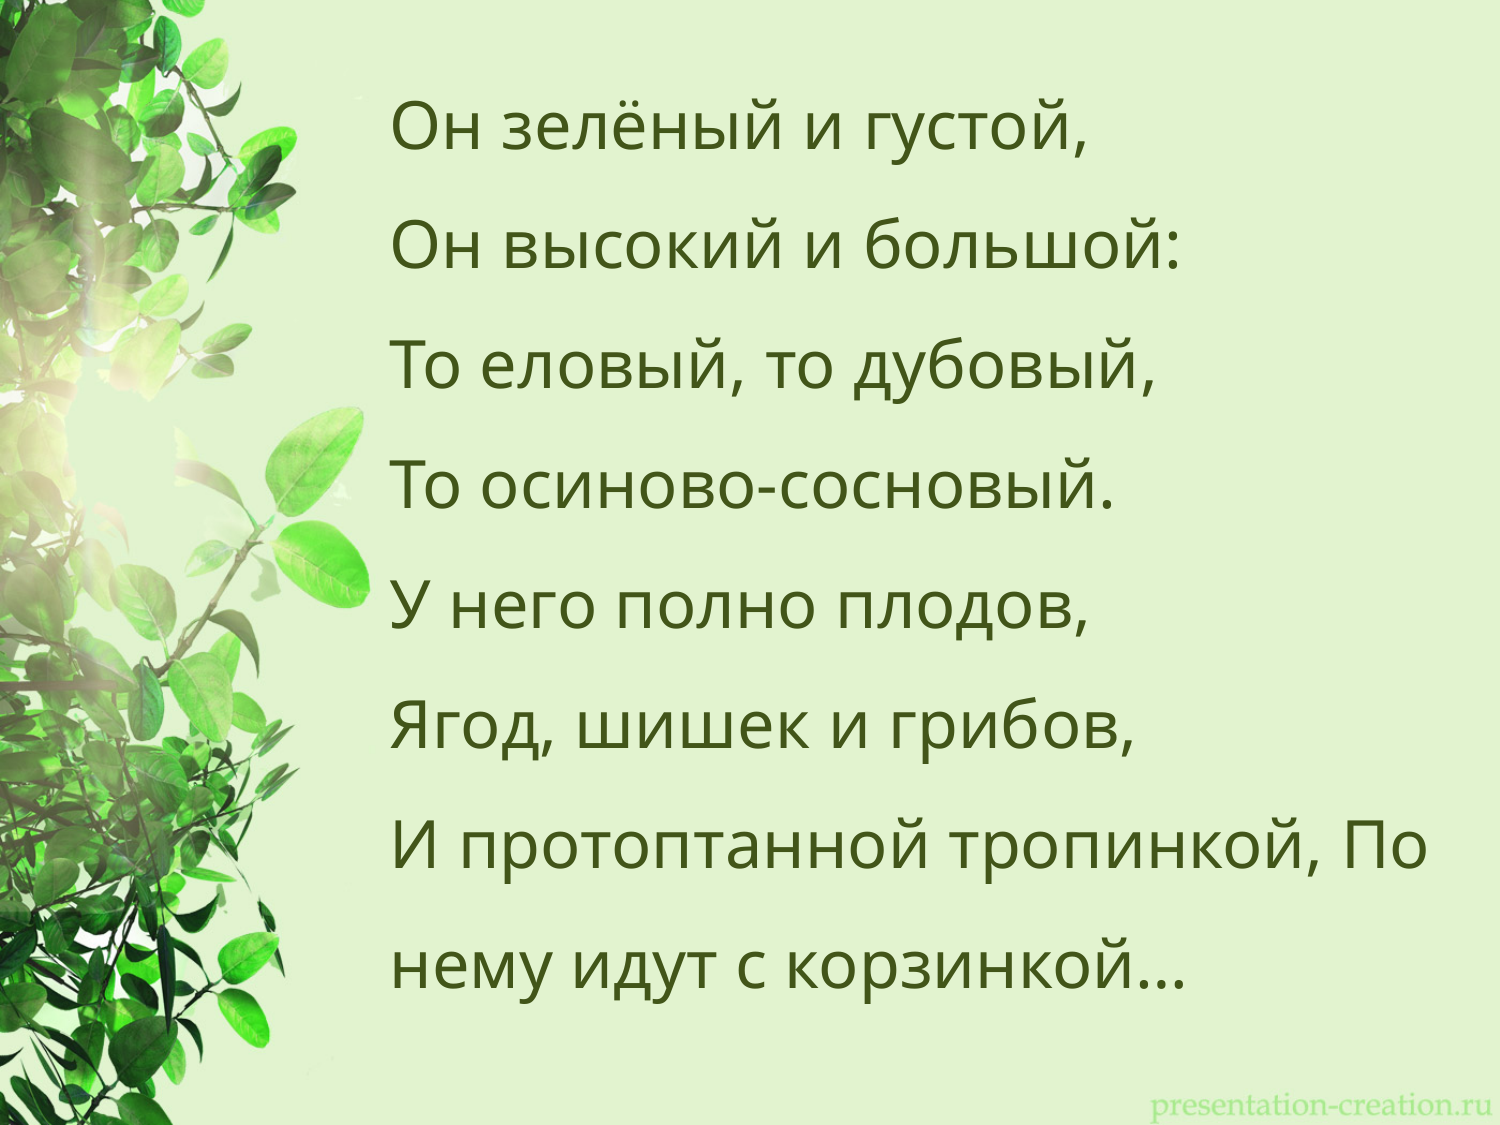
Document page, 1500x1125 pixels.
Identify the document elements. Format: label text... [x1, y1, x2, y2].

text_box Он зелёный и густой, Он высокий и большой: То еловый, то дубовый, То осиново-сосновый. У него полно плодов, Ягод, шишек и грибов, И протоптанной тропинкой, По нему идут с корзинкой… [374, 35, 1500, 1125]
picture [0, 0, 1500, 1125]
